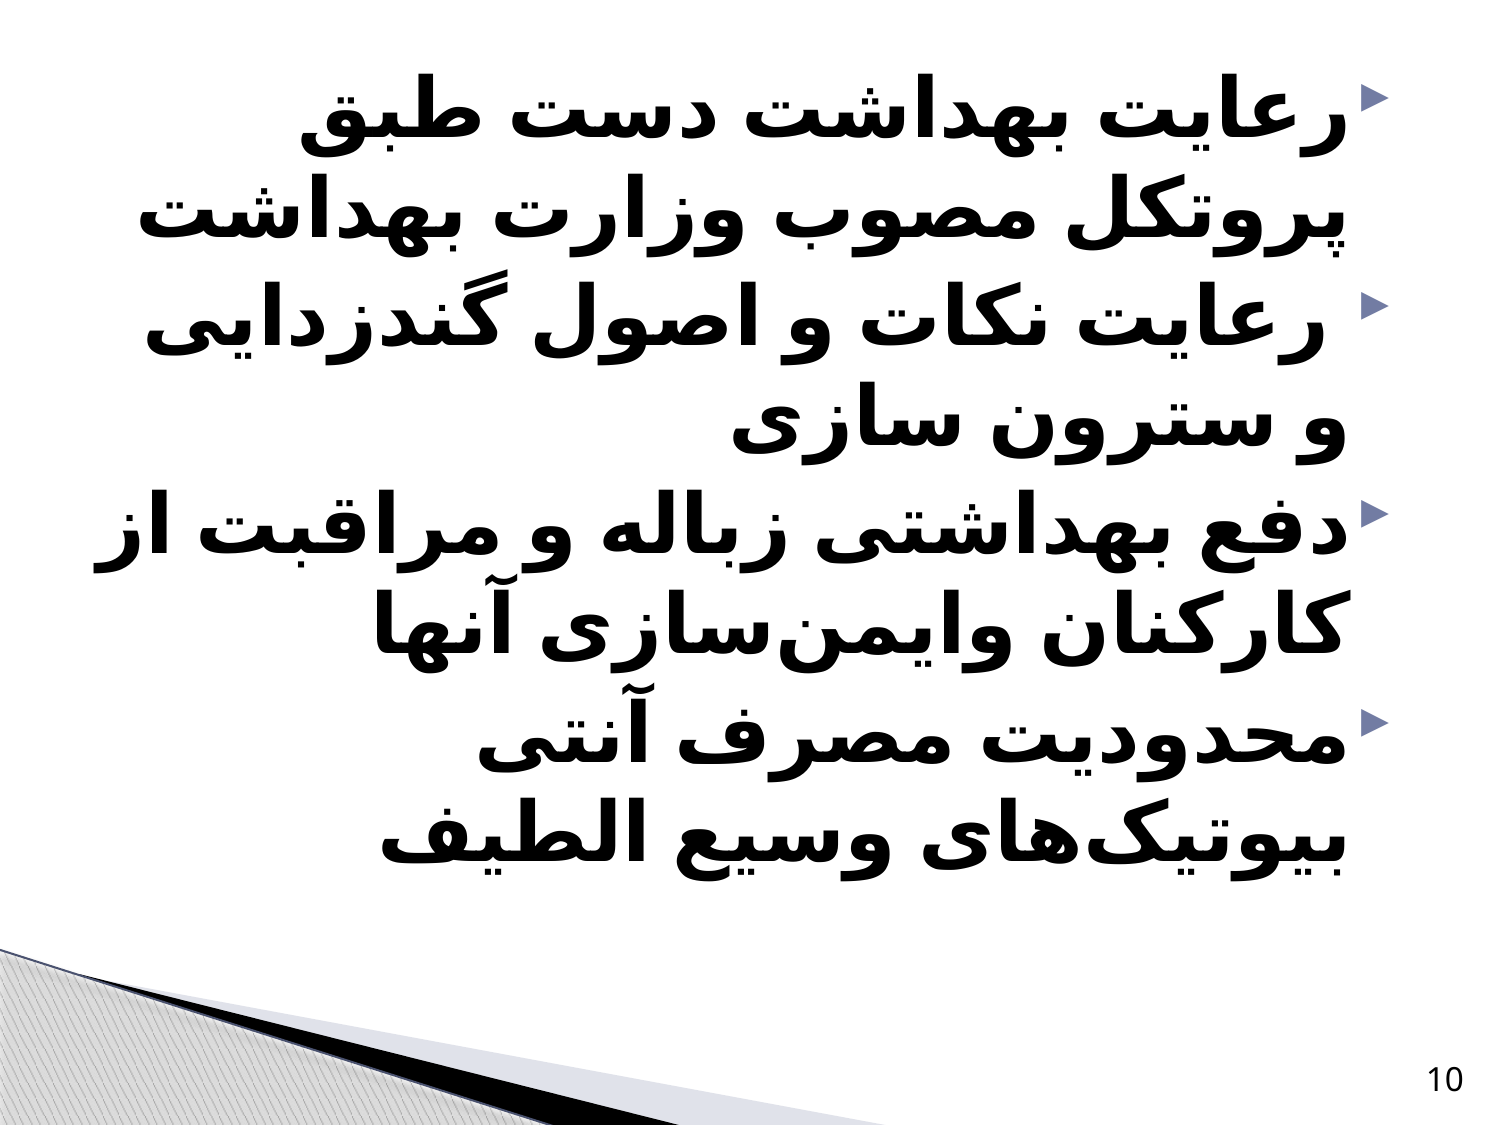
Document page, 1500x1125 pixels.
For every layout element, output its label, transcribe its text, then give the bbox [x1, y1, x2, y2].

slide_number 10 [1364, 1051, 1479, 1112]
list رعایت بهداشت دست طبق پروتکل مصوب وزارت بهداشت رعایت نکات و اصول گندزدایی و سترون سازی دفع بهداشتی زباله و مراقبت از کارکنان وایمن‌سازی آنها محدودیت مصرف آنتی بیوتیک‌های وسیع الطیف [76, 46, 1427, 1047]
